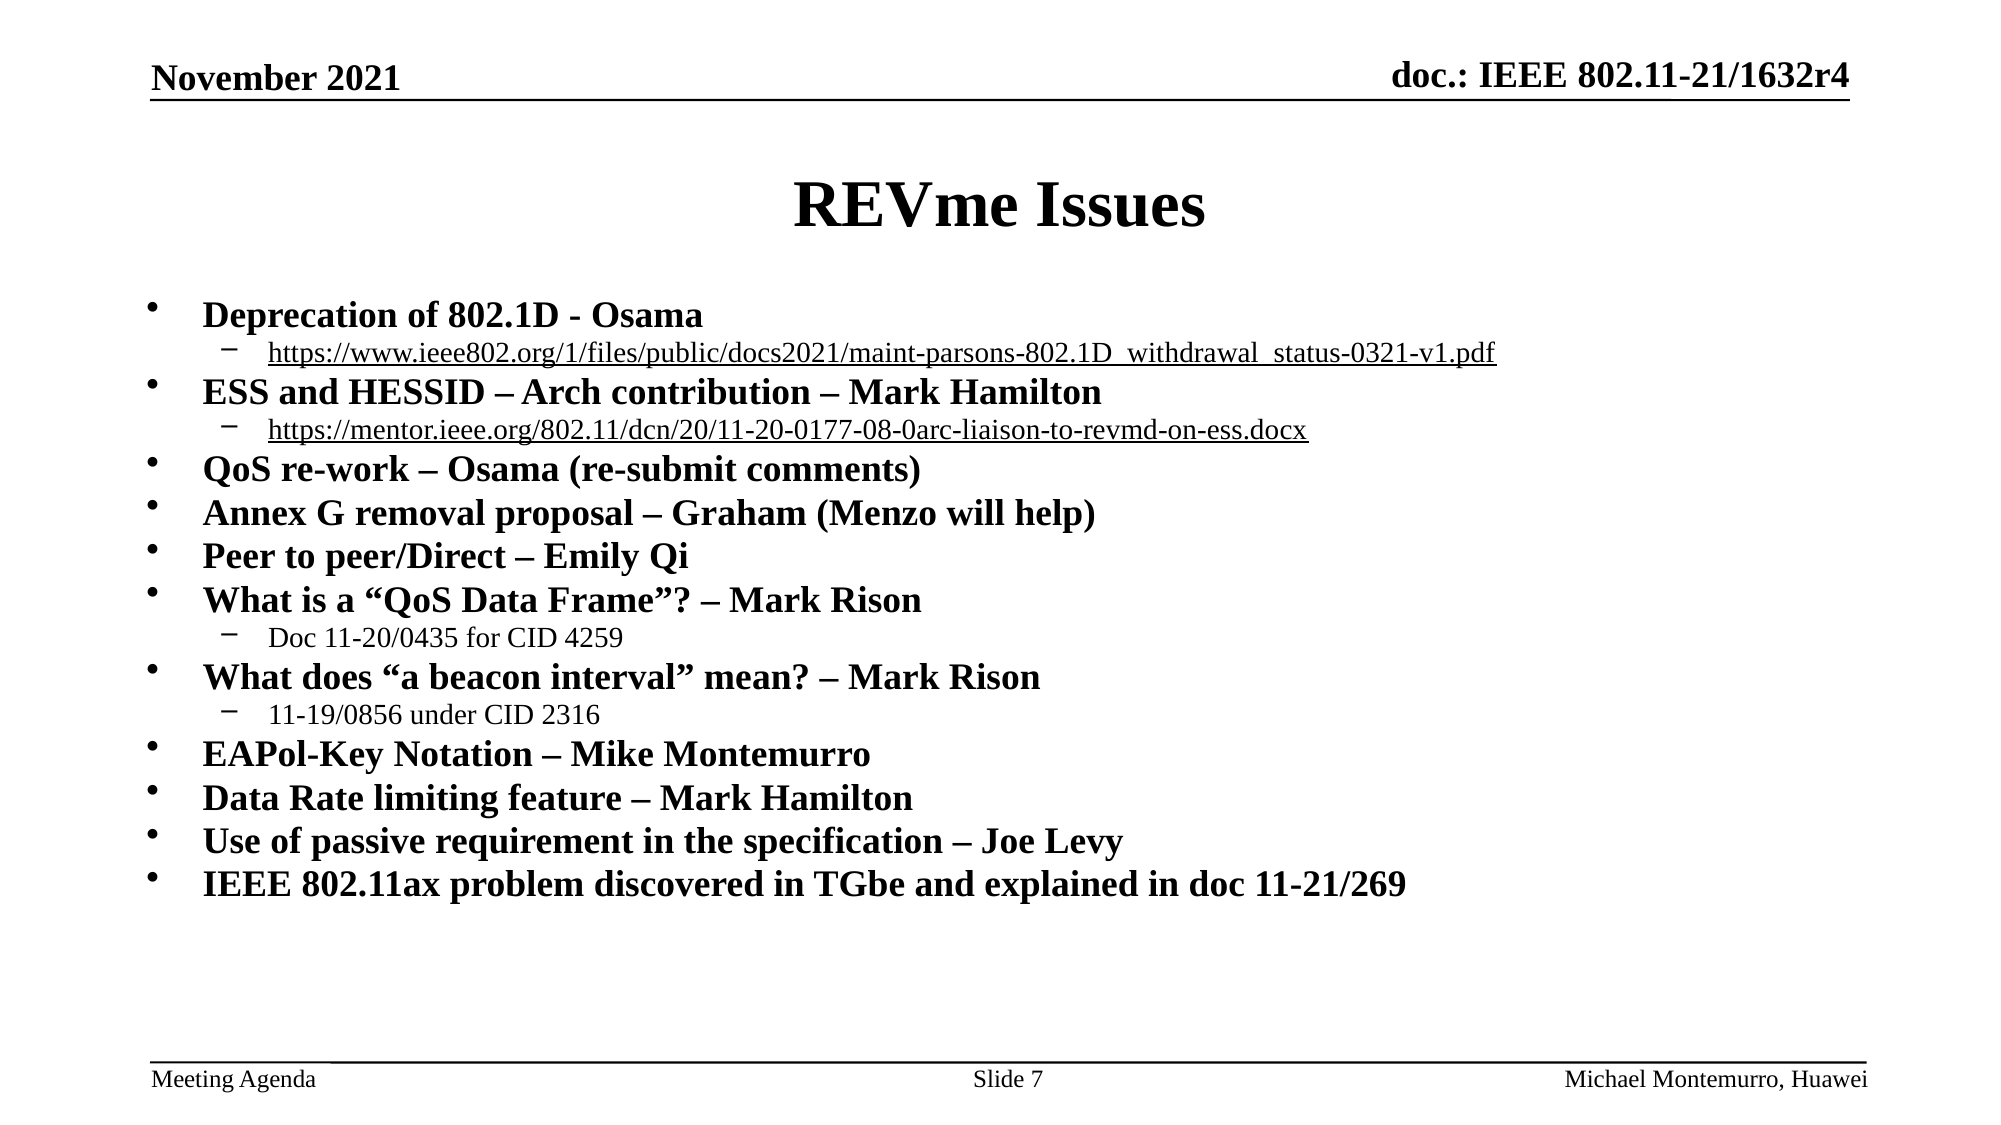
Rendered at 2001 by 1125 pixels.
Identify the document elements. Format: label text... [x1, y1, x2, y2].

list Deprecation of 802.1D - Osama https://www.ieee802.org/1/files/public/docs2021/maint-parsons-802.1D_withdrawal_status-0321-v1.pdf ESS and HESSID – Arch contribution – Mark Hamilton https://mentor.ieee.org/802.11/dcn/20/11-20-0177-08-0arc-liaison-to-revmd-on-ess.docx QoS re-work – Osama (re-submit comments) Annex G removal proposal – Graham (Menzo will help) Peer to peer/Direct – Emily Qi What is a “QoS Data Frame”? – Mark Rison Doc 11-20/0435 for CID 4259 What does “a beacon interval” mean? – Mark Rison 11-19/0856 under CID 2316 EAPol-Key Notation – Mike Montemurro Data Rate limiting feature – Mark Hamilton Use of passive requirement in the specification – Joe Levy IEEE 802.11ax problem discovered in TGbe and explained in doc 11-21/269 [131, 290, 1850, 1063]
title REVme Issues [150, 112, 1850, 288]
footer Michael Montemurro, Huawei [1266, 1061, 1869, 1093]
slide_number Slide 7 [972, 1061, 1045, 1093]
